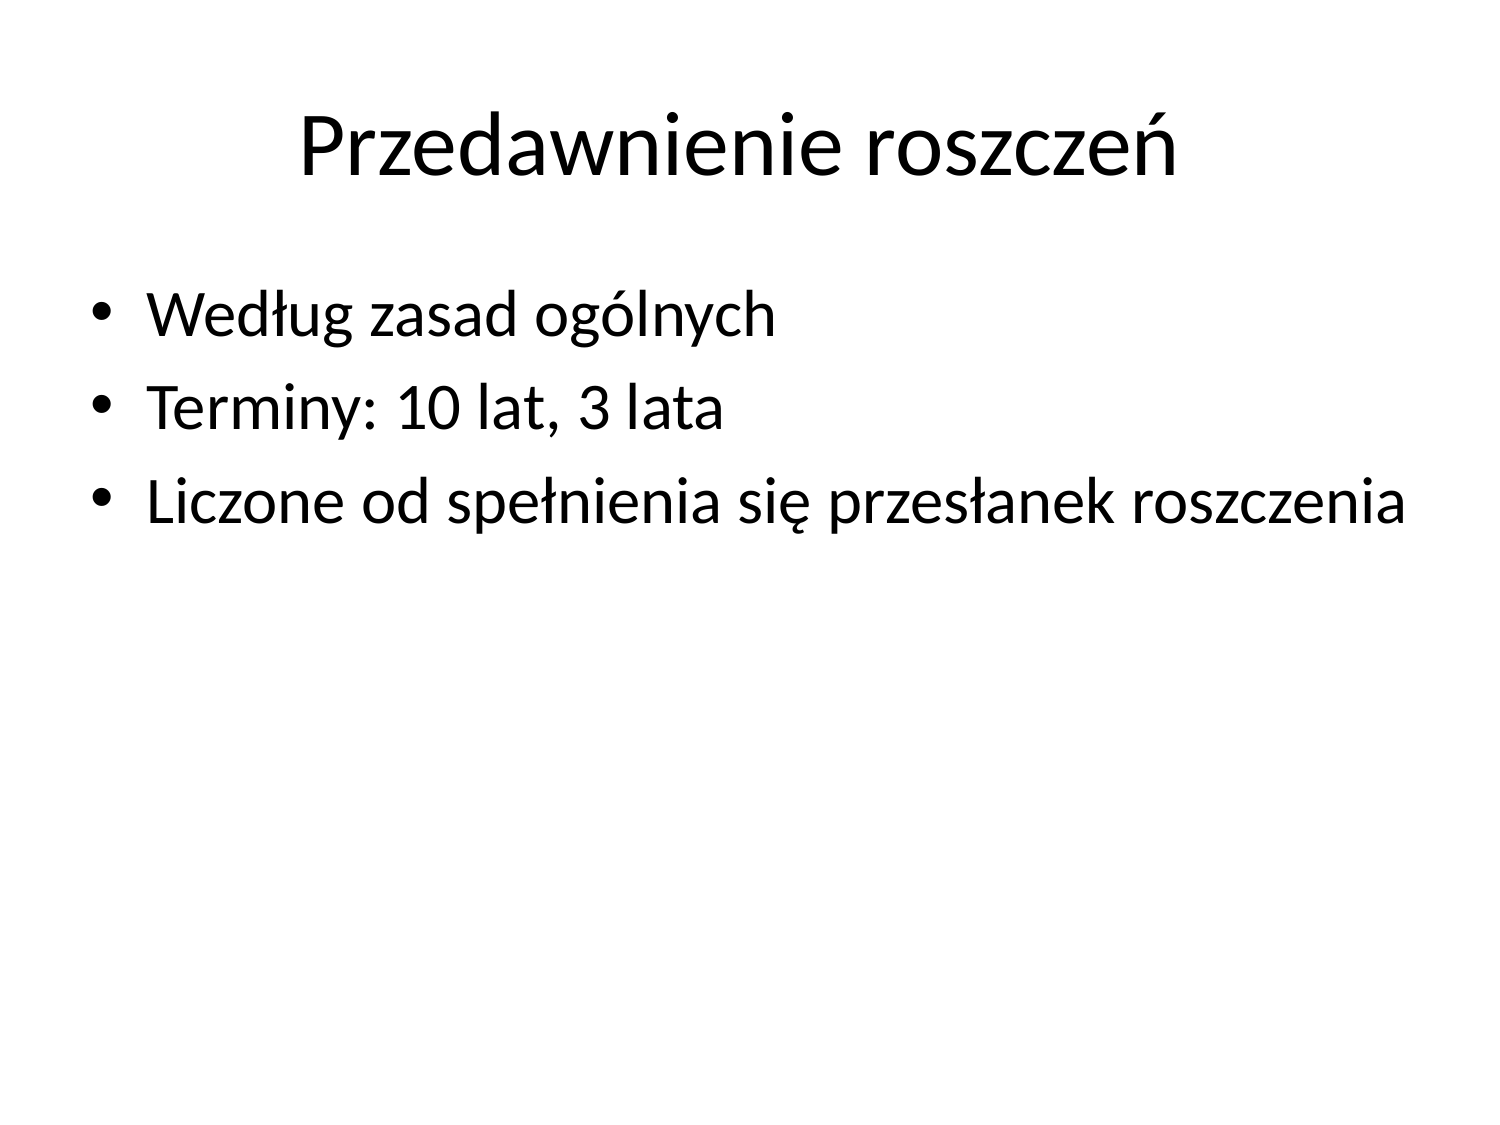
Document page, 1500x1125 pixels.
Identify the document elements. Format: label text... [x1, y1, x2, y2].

list Według zasad ogólnych Terminy: 10 lat, 3 lata Liczone od spełnienia się przesłanek roszczenia [75, 262, 1425, 1005]
title Przedawnienie roszczeń [75, 45, 1425, 233]
